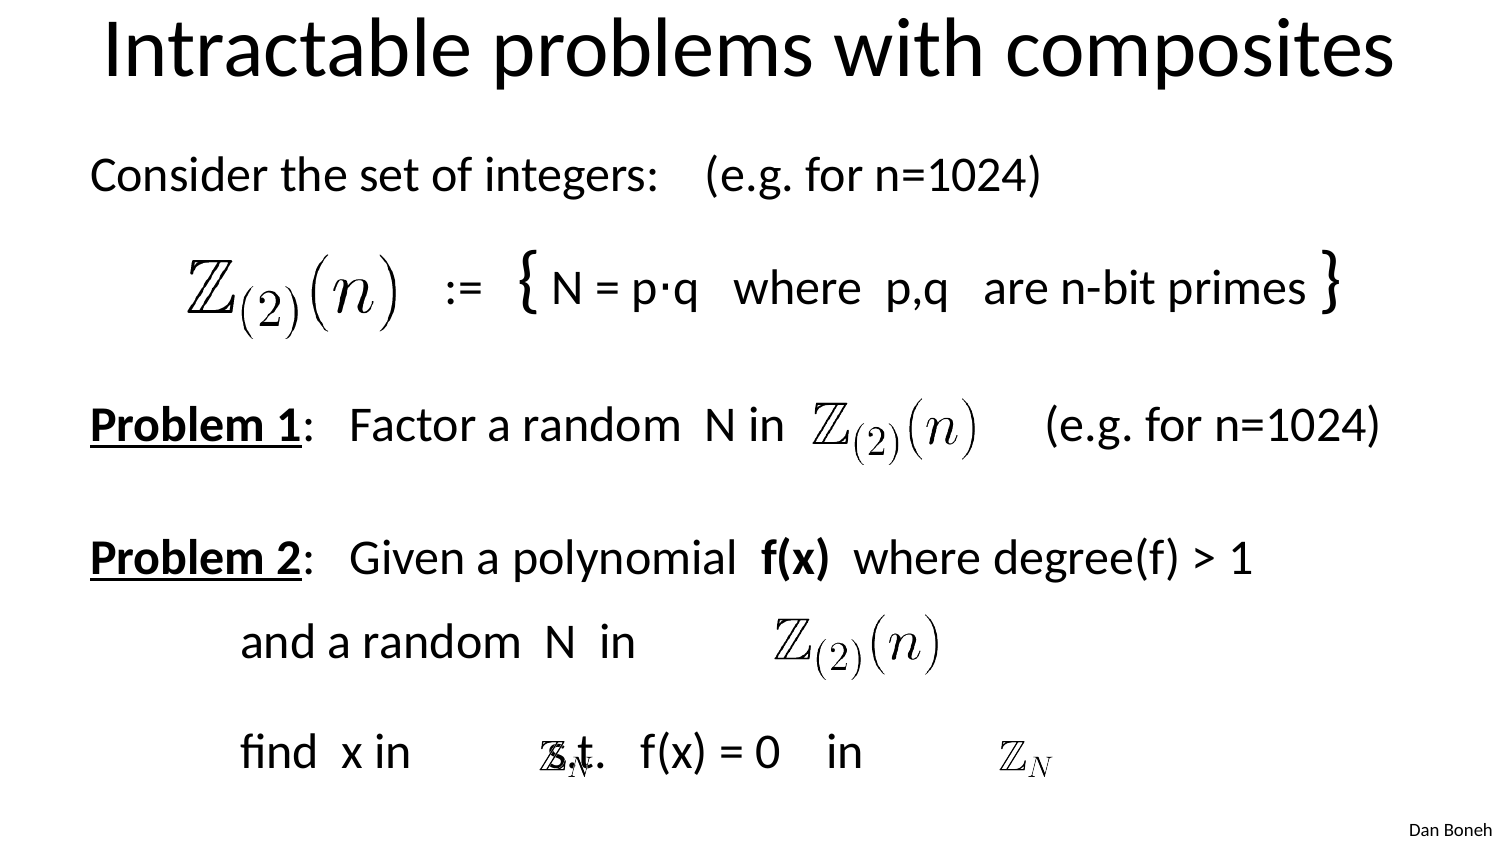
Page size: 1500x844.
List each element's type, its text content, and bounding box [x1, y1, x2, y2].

picture [812, 398, 976, 465]
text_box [187, 221, 1367, 339]
title Intractable problems with composites [75, 0, 1425, 113]
picture [999, 740, 1053, 777]
list Consider the set of integers: (e.g. for n=1024) Problem 1: Factor a random N in (e.g. for n=1024) Problem 2: Given a polynomial f(x) where degree(f) > 1 and a random N in find x in s.t. f(x) = 0 in [75, 134, 1463, 844]
picture [774, 613, 938, 681]
picture [539, 740, 593, 777]
